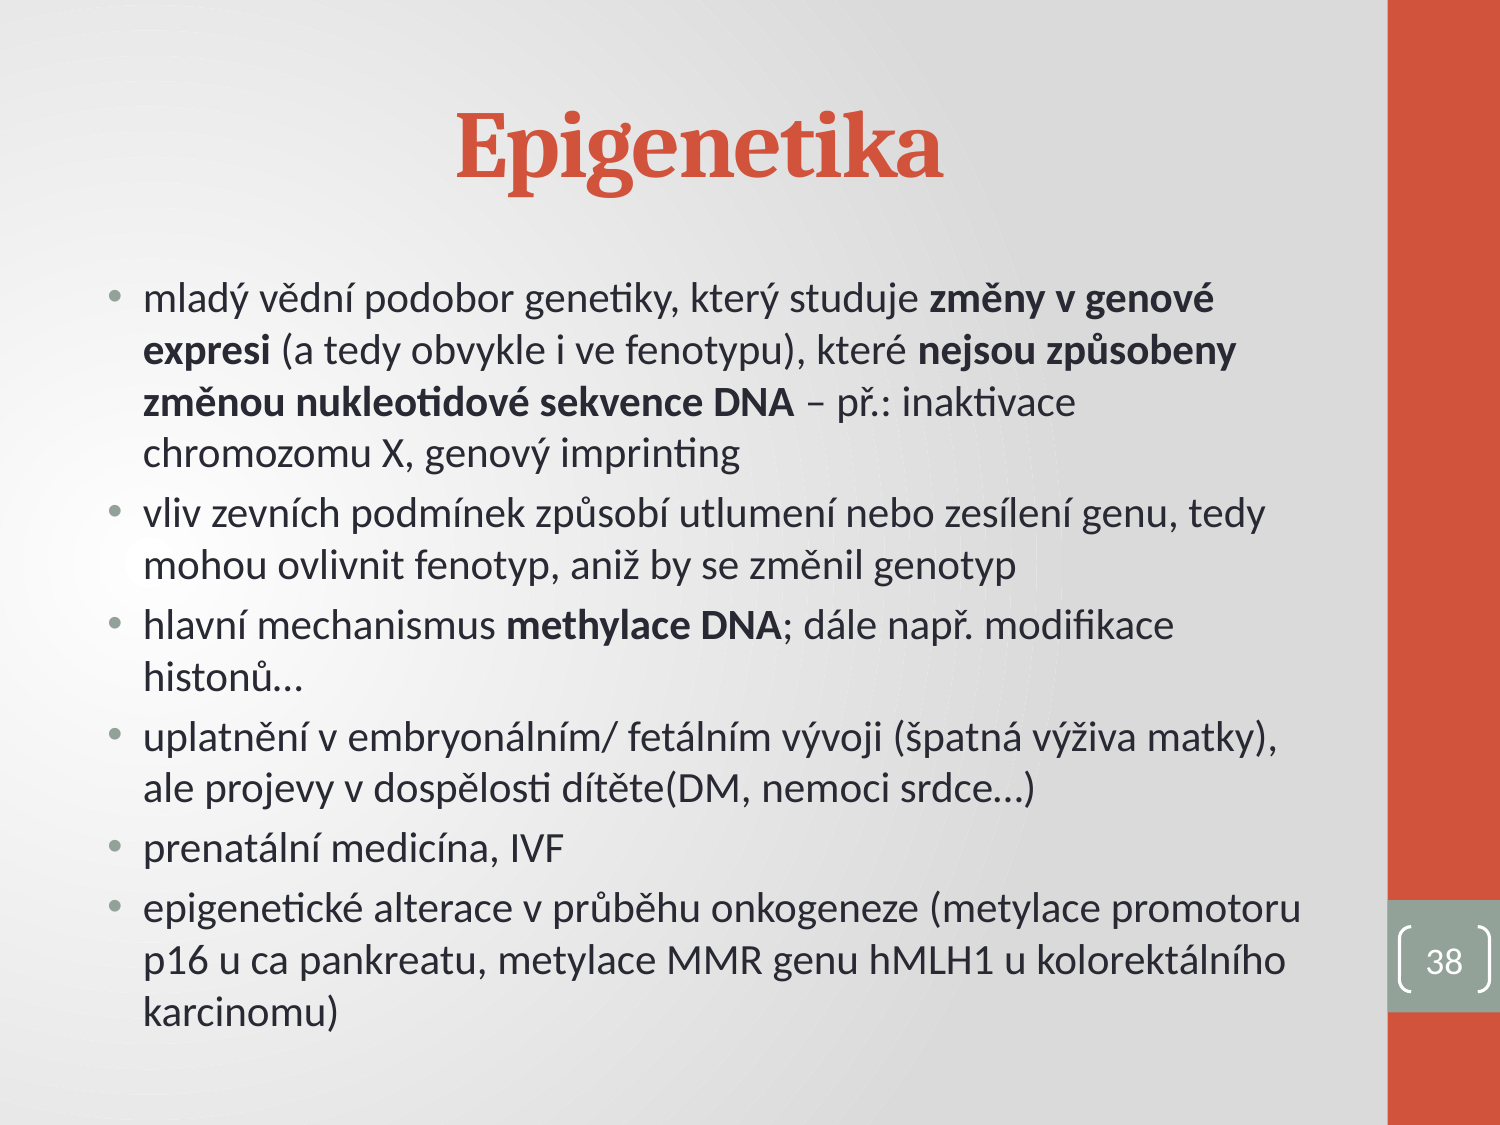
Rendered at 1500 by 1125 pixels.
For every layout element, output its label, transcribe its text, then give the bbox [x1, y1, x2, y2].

list mladý vědní podobor genetiky, který studuje změny v genové expresi (a tedy obvykle i ve fenotypu), které nejsou způsobeny změnou nukleotidové sekvence DNA – př.: inaktivace chromozomu X, genový imprinting vliv zevních podmínek způsobí utlumení nebo zesílení genu, tedy mohou ovlivnit fenotyp, aniž by se změnil genotyp hlavní mechanismus methylace DNA; dále např. modifikace histonů… uplatnění v embryonálním/ fetálním vývoji (špatná výživa matky), ale projevy v dospělosti dítěte(DM, nemoci srdce…) prenatální medicína, IVF epigenetické alterace v průběhu onkogeneze (metylace promotoru p16 u ca pankreatu, metylace MMR genu hMLH1 u kolorektálního karcinomu) [75, 262, 1325, 1050]
title Epigenetika [75, 45, 1325, 233]
slide_number 38 [1397, 925, 1492, 994]
